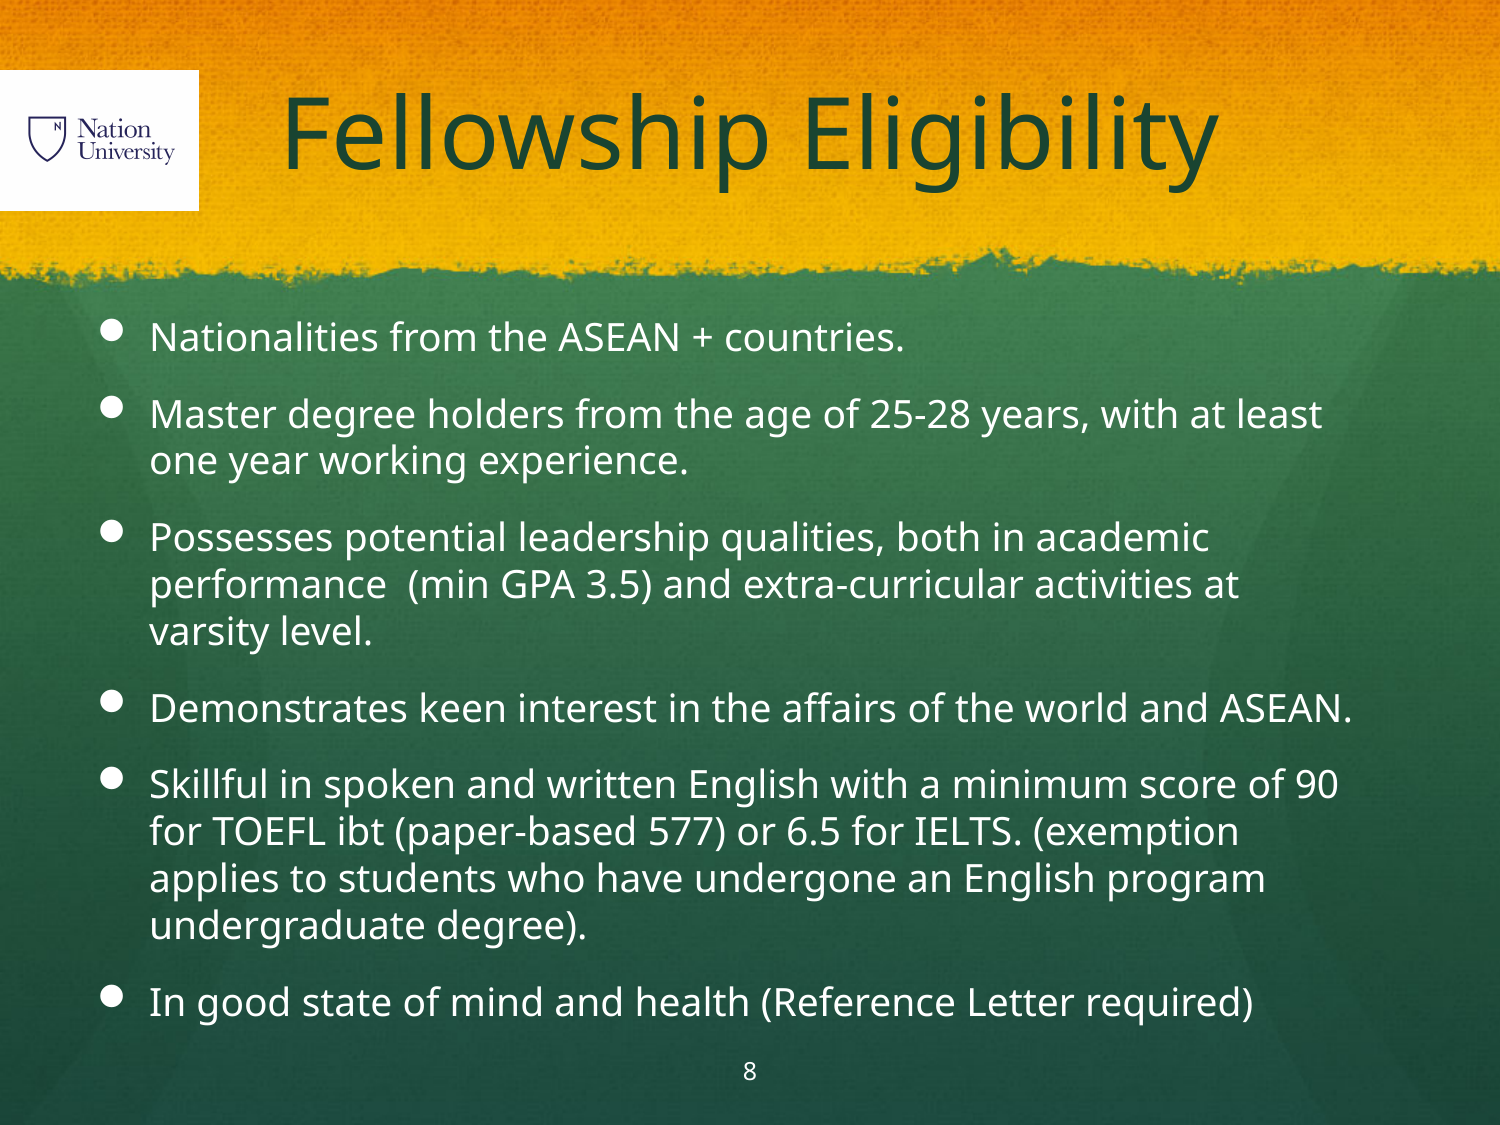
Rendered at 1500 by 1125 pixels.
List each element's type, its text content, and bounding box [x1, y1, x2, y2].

title Fellowship Eligibility [125, 12, 1375, 246]
slide_number 8 [706, 1042, 794, 1103]
list Nationalities from the ASEAN + countries. Master degree holders from the age of 25-28 years, with at least one year working experience. Possesses potential leadership qualities, both in academic performance (min GPA 3.5) and extra-curricular activities at varsity level. Demonstrates keen interest in the affairs of the world and ASEAN. Skillful in spoken and written English with a minimum score of 90 for TOEFL ibt (paper-based 577) or 6.5 for IELTS. (exemption applies to students who have undergone an English program undergraduate degree). In good state of mind and health (Reference Letter required) [82, 304, 1375, 1079]
picture [0, 0, 1500, 1125]
